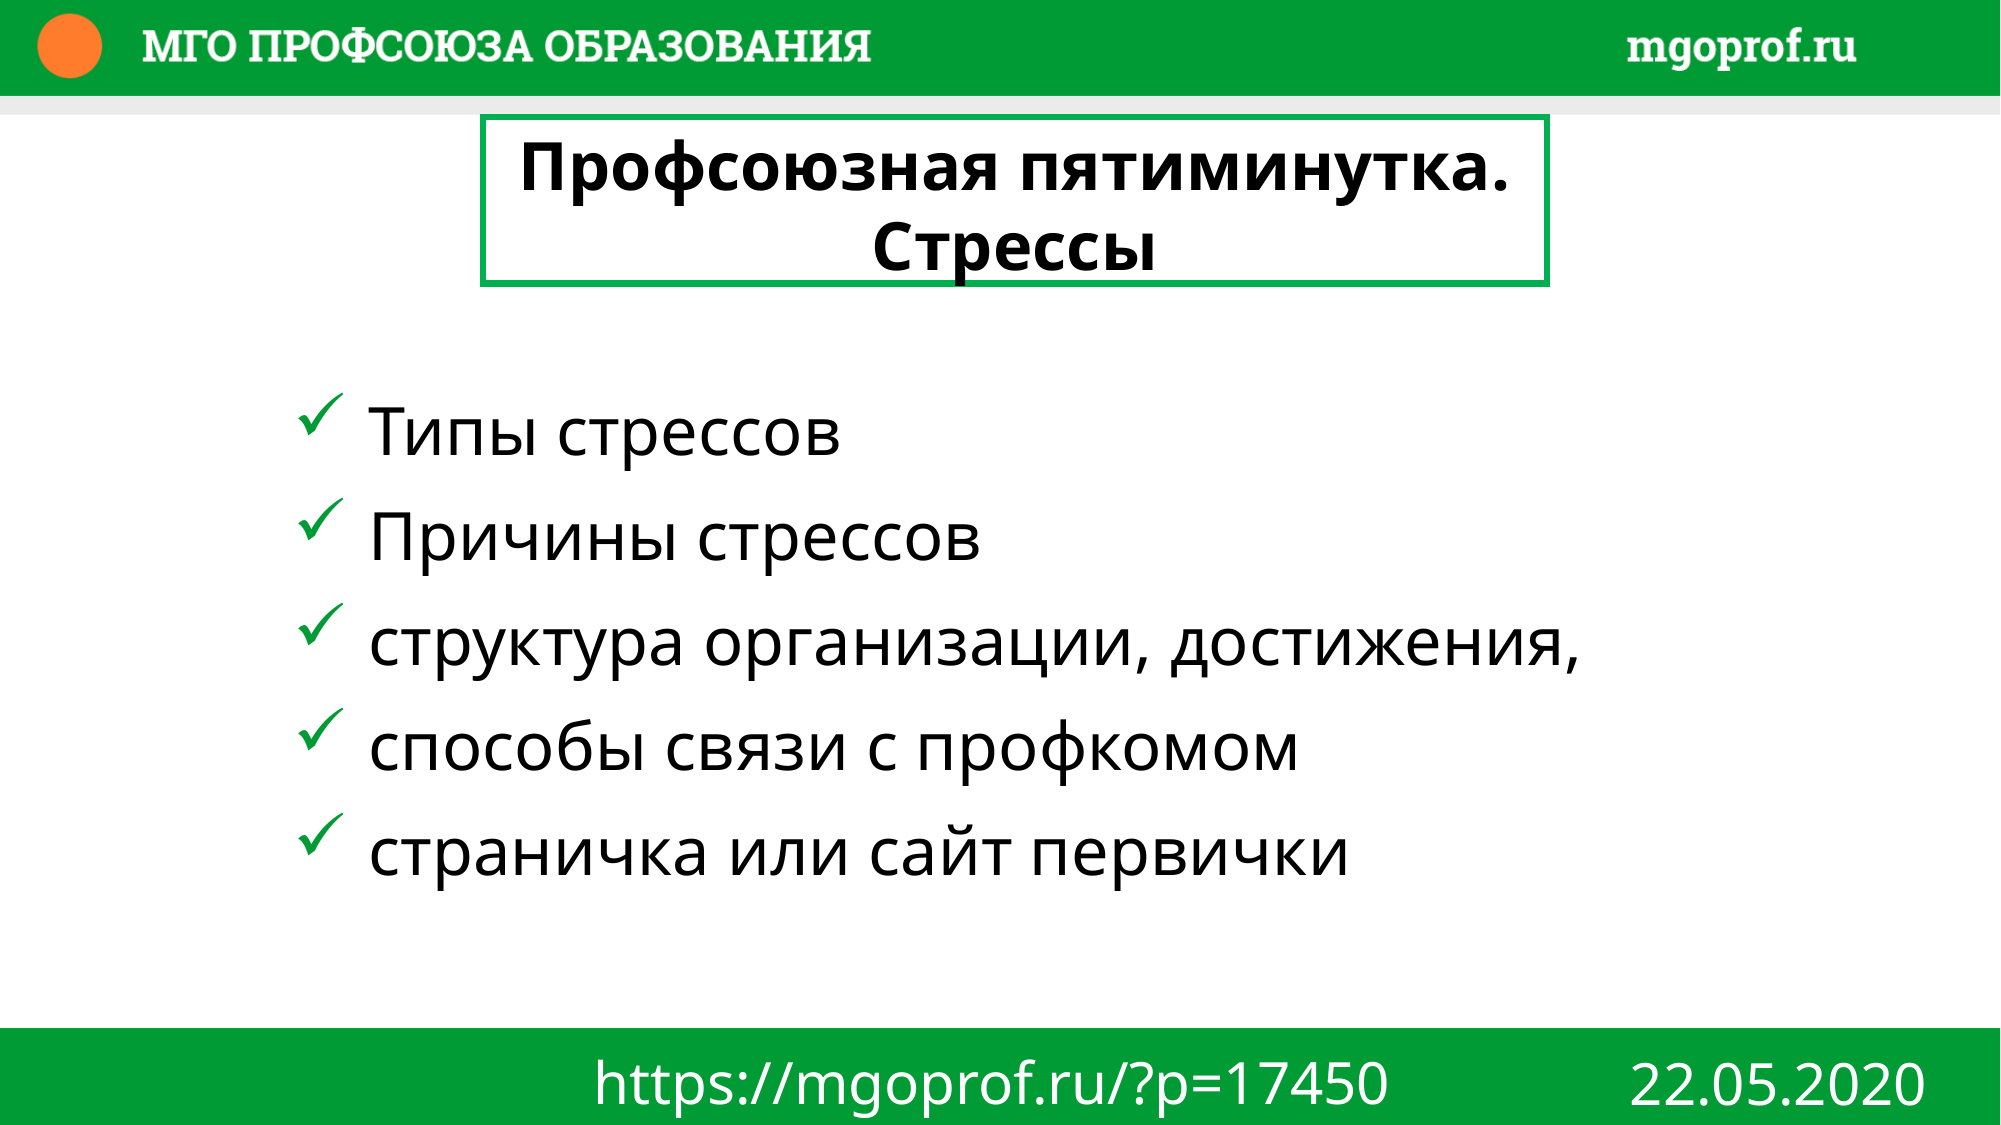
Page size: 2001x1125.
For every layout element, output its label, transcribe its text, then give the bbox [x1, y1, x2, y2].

text_box Профсоюзная пятиминутка. Стрессы [482, 116, 1547, 284]
text_box Типы стрессов Причины стрессов структура организации, достижения, способы связи с профкомом страничка или сайт первички [278, 381, 1751, 896]
picture [0, 0, 2001, 1125]
text_box https://mgoprof.ru/?p=17450 [69, 1039, 1914, 1124]
text_box 22.05.2020 [1596, 1040, 1961, 1125]
